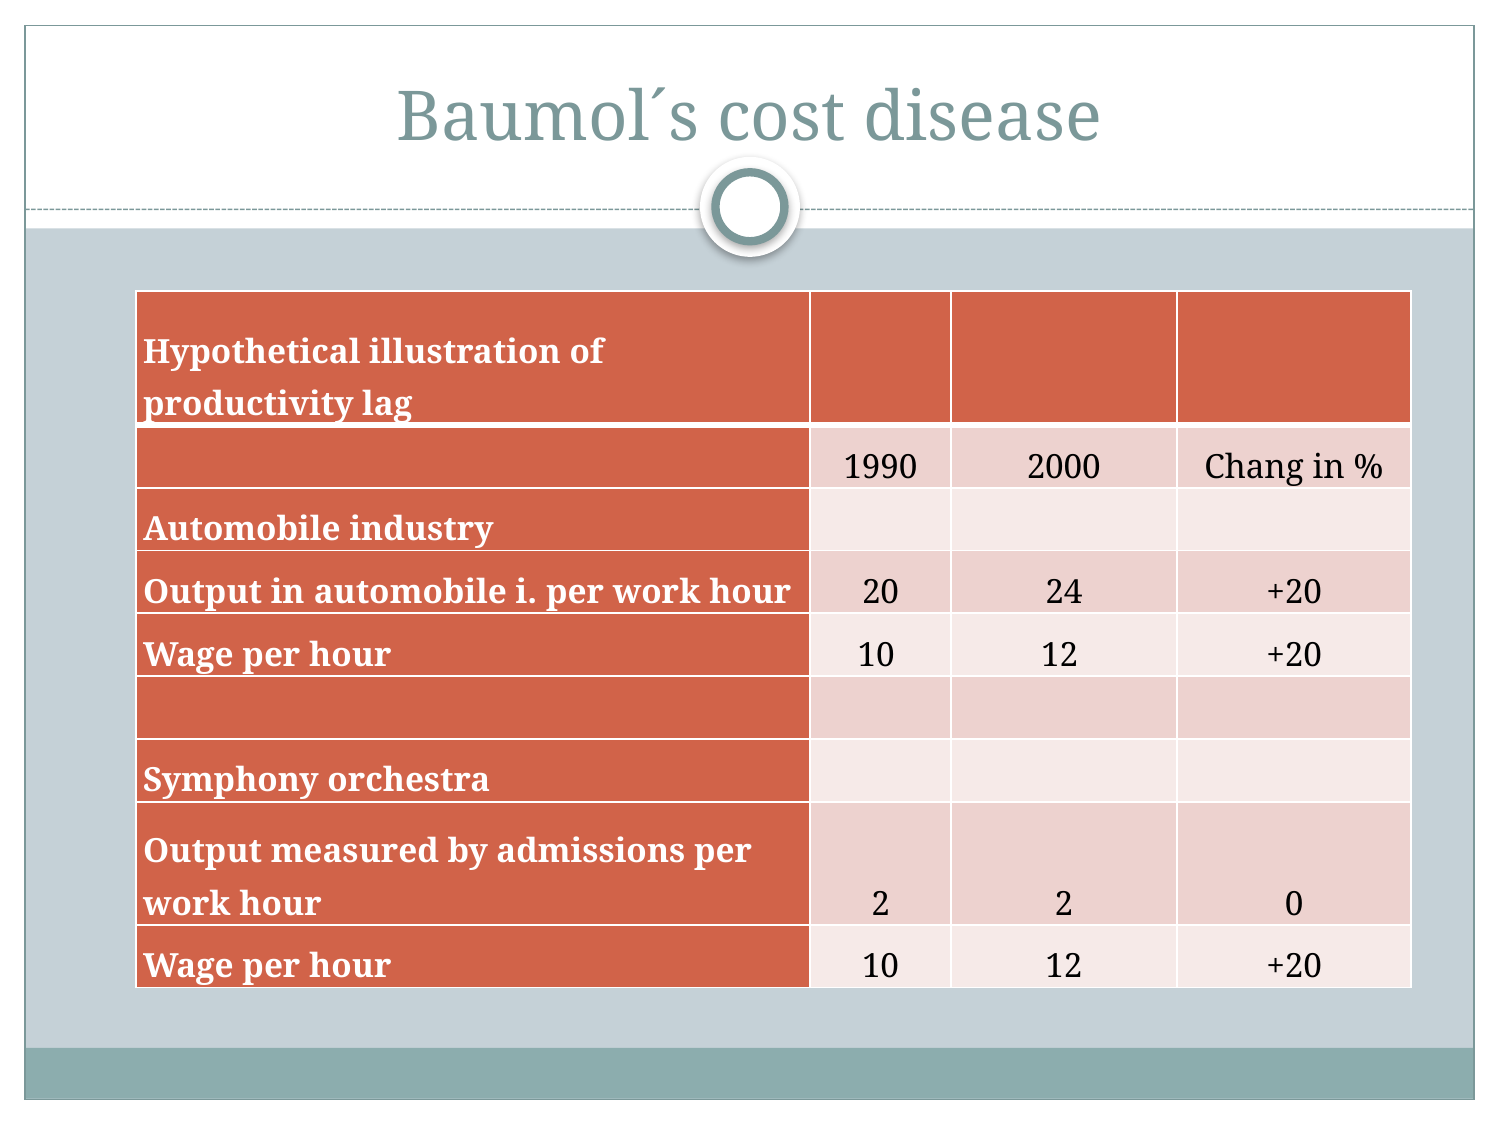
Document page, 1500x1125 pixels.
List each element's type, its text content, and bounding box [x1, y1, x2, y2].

table_cell [1178, 740, 1410, 801]
table_cell Output in automobile i. per work hour [137, 551, 809, 612]
table_cell 20 [811, 551, 950, 612]
table_cell +20 [1178, 926, 1410, 987]
title Baumol´s cost disease [49, 37, 1450, 162]
table_cell [952, 489, 1176, 550]
table_cell +20 [1178, 551, 1410, 612]
table_cell [811, 489, 950, 550]
table_cell 2 [811, 803, 950, 924]
table_cell [137, 677, 809, 738]
table_cell 12 [952, 614, 1176, 675]
table_header [952, 292, 1176, 422]
table_cell 0 [1178, 803, 1410, 924]
table_header [811, 292, 950, 422]
table_cell [811, 677, 950, 738]
table_cell 1990 [811, 428, 950, 487]
table_cell 12 [952, 926, 1176, 987]
table_cell [1178, 677, 1410, 738]
table_cell 2 [952, 803, 1176, 924]
table_cell [952, 677, 1176, 738]
table_cell 2000 [952, 428, 1176, 487]
table_cell [1178, 489, 1410, 550]
table_header [1178, 292, 1410, 422]
table_cell 10 [811, 926, 950, 987]
table_cell +20 [1178, 614, 1410, 675]
table_cell Chang in % [1178, 428, 1410, 487]
table_header Hypothetical illustration of productivity lag [137, 292, 809, 422]
table_cell Symphony orchestra [137, 740, 809, 801]
table_cell [952, 740, 1176, 801]
table_cell [137, 428, 809, 487]
table_cell 24 [952, 551, 1176, 612]
table_cell [811, 740, 950, 801]
table_cell Output measured by admissions per work hour [137, 803, 809, 924]
table_cell Wage per hour [137, 926, 809, 987]
table_cell Wage per hour [137, 614, 809, 675]
table_cell Automobile industry [137, 489, 809, 550]
table_cell 10 [811, 614, 950, 675]
